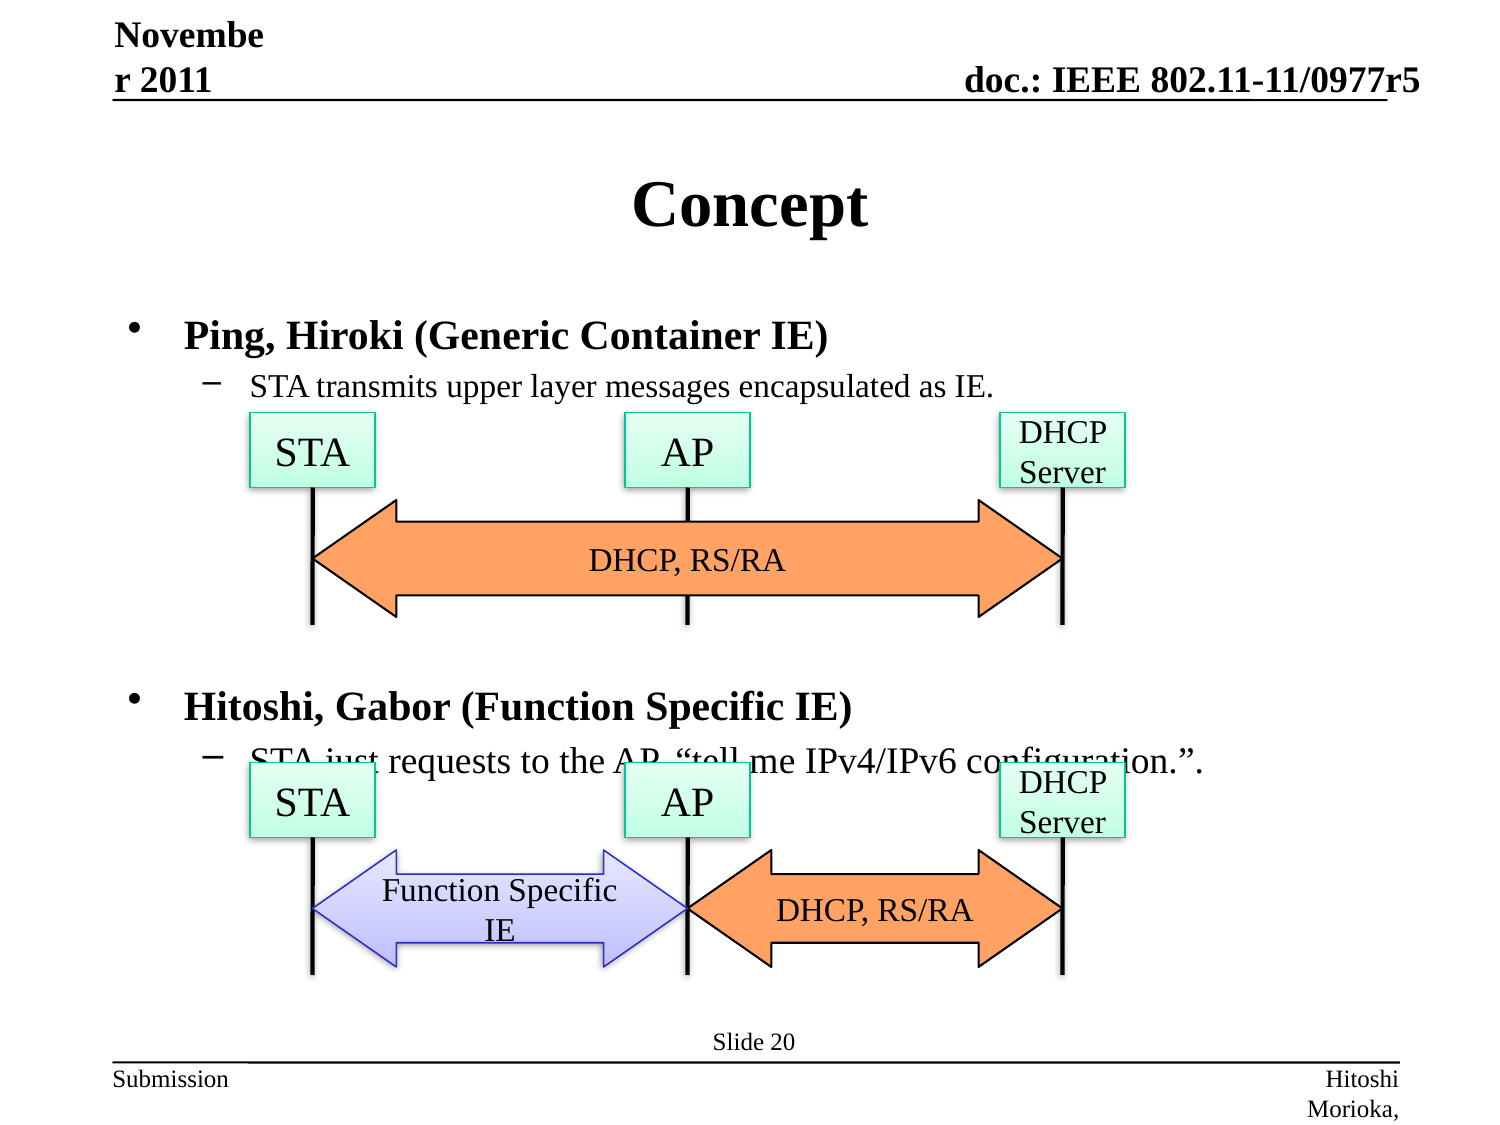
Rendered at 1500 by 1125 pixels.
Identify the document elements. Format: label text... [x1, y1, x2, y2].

footer Hitoshi Morioka, Allied Telesis R&D Center [1274, 1062, 1400, 1094]
text_box DHCP Server [999, 762, 1126, 838]
text_box STA [249, 412, 376, 488]
text_box STA [249, 762, 376, 838]
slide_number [114, 54, 272, 101]
text_box Function Specific IE [317, 849, 683, 968]
title Concept [112, 112, 1388, 288]
slide_number Slide 20 [710, 1024, 798, 1056]
text_box AP [624, 762, 751, 838]
text_box DHCP, RS/RA [693, 849, 1057, 967]
list Ping, Hiroki (Generic Container IE) STA transmits upper layer messages encapsulated as IE. Hitoshi, Gabor (Function Specific IE) STA just requests to the AP, “tell me IPv4/IPv6 configuration.”. [112, 299, 1388, 976]
text_box DHCP Server [999, 412, 1126, 488]
text_box AP [624, 412, 751, 488]
text_box DHCP, RS/RA [318, 500, 1057, 618]
